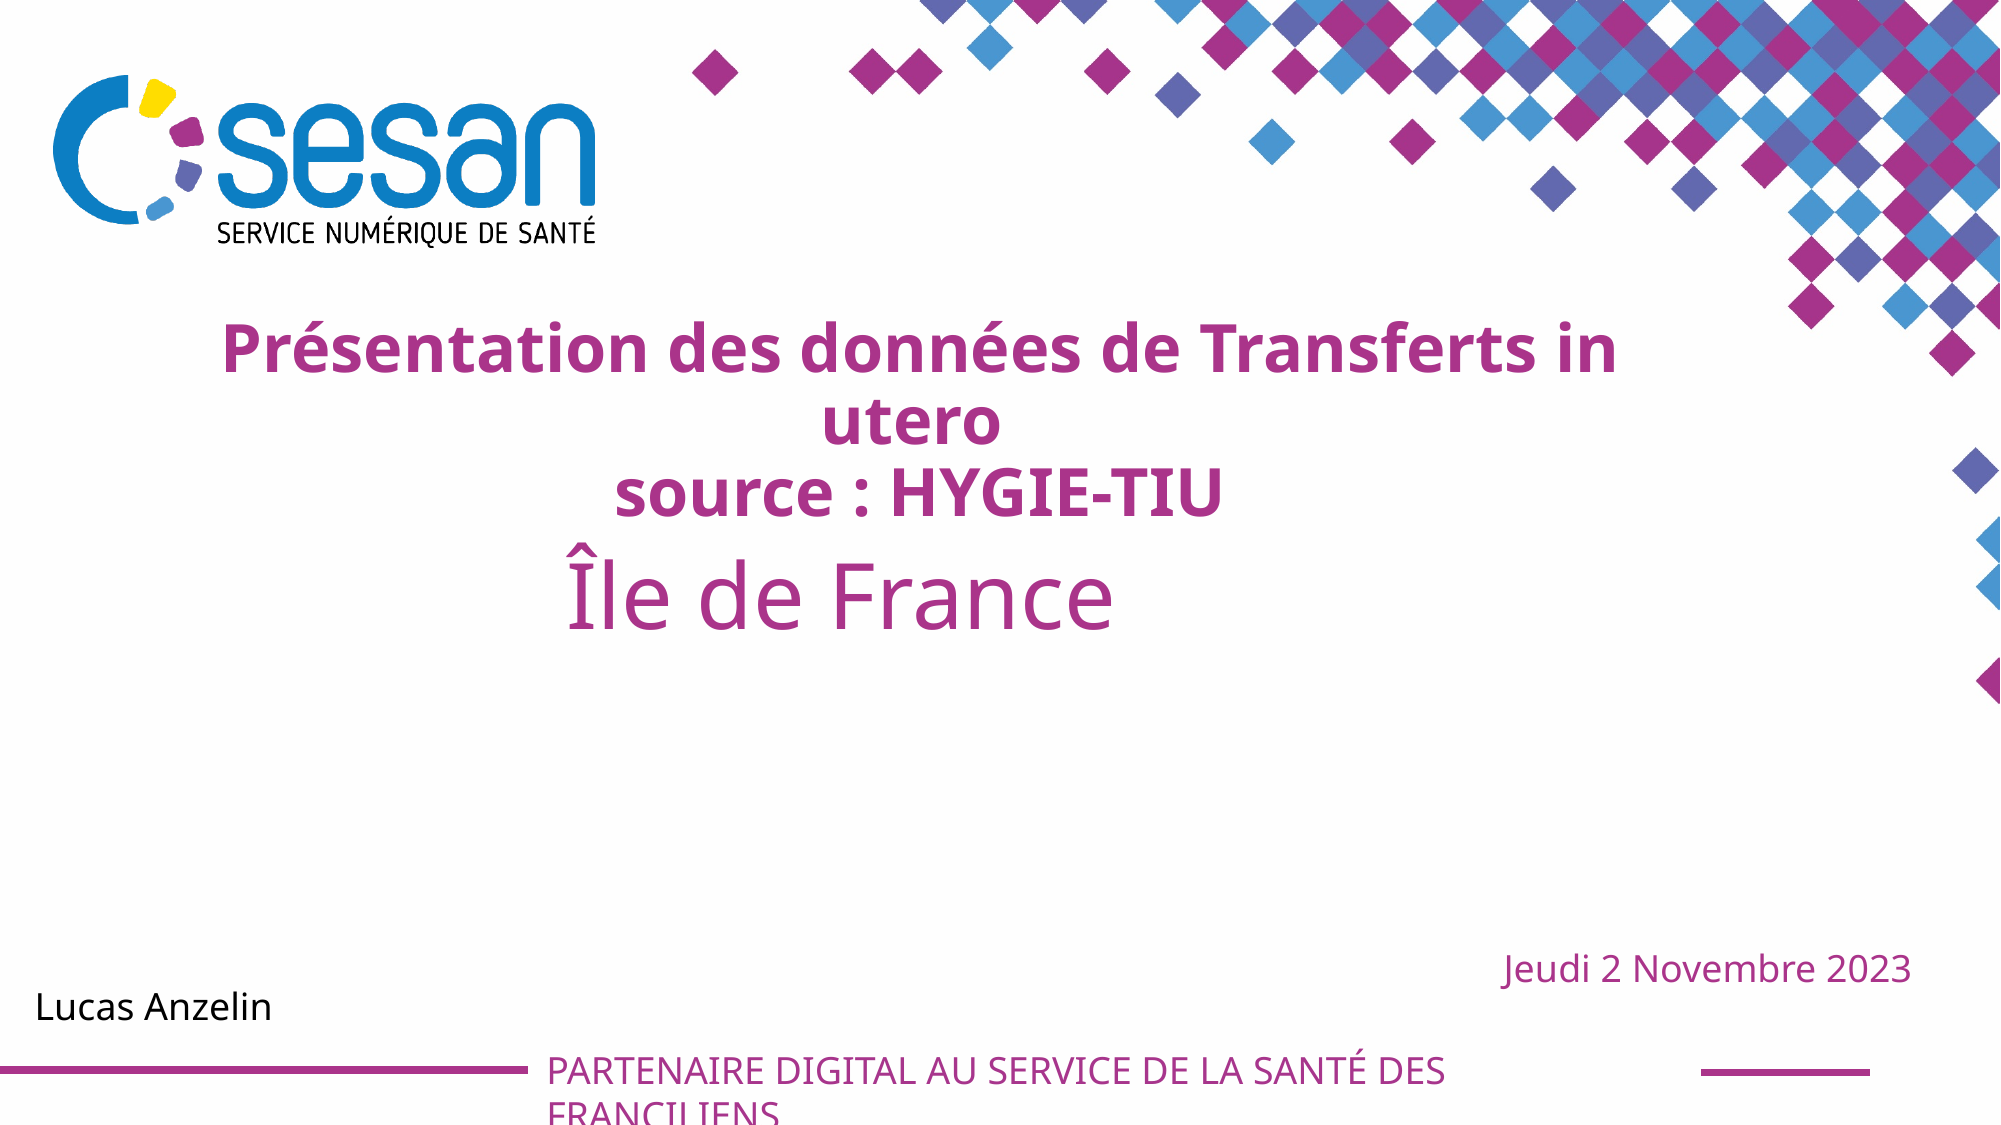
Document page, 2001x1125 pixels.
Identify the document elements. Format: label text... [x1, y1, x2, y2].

picture [593, 1121, 607, 1125]
picture [737, 1107, 749, 1125]
picture [596, 1107, 604, 1118]
picture [572, 1118, 581, 1125]
picture [0, 0, 2000, 1125]
list Île de France [551, 543, 1702, 642]
picture [572, 1105, 582, 1115]
picture [618, 1107, 630, 1125]
list Jeudi 2 Novembre 2023 [1307, 942, 1928, 1018]
